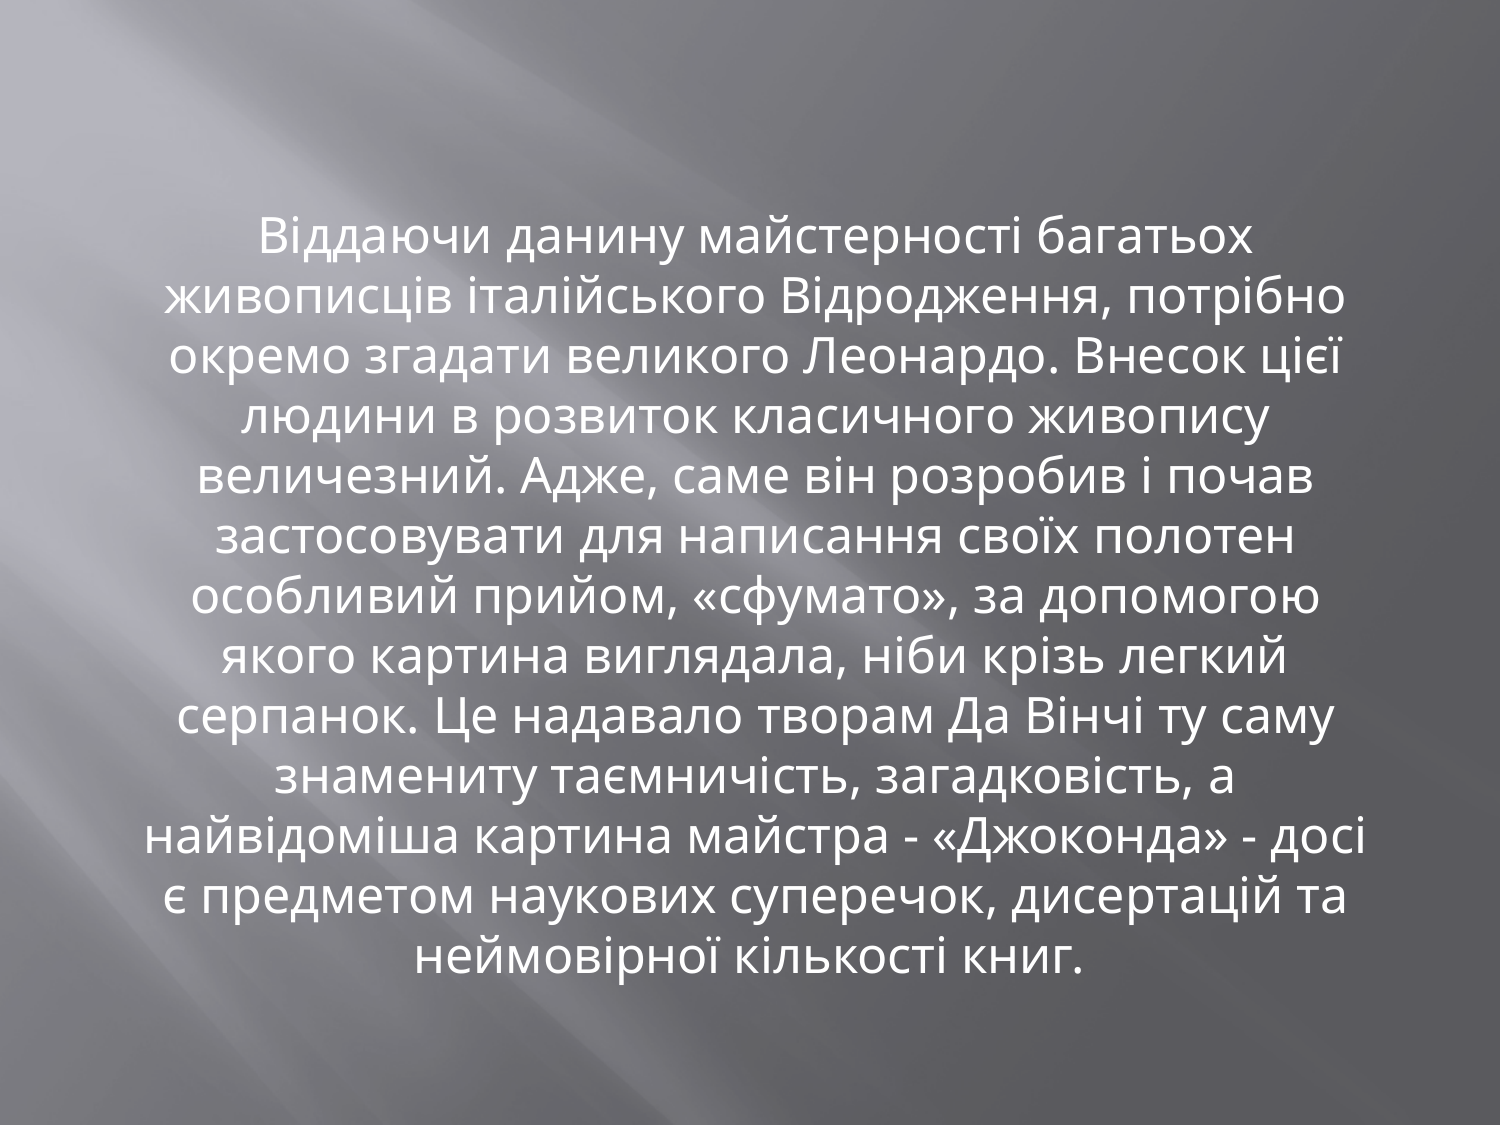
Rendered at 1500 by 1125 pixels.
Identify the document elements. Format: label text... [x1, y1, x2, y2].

subtitle Віддаючи данину майстерності багатьох живописців італійського Відродження, потрібно окремо згадати великого Леонардо. Внесок цієї людини в розвиток класичного живопису величезний. Адже, саме він розробив і почав застосовувати для написання своїх полотен особливий прийом, «сфумато», за допомогою якого картина виглядала, ніби крізь легкий серпанок. Це надавало творам Да Вінчі ту саму знамениту таємничість, загадковість, а найвідоміша картина майстра - «Джоконда» - досі є предметом наукових суперечок, дисертацій та неймовірної кількості книг. [123, 196, 1388, 1000]
